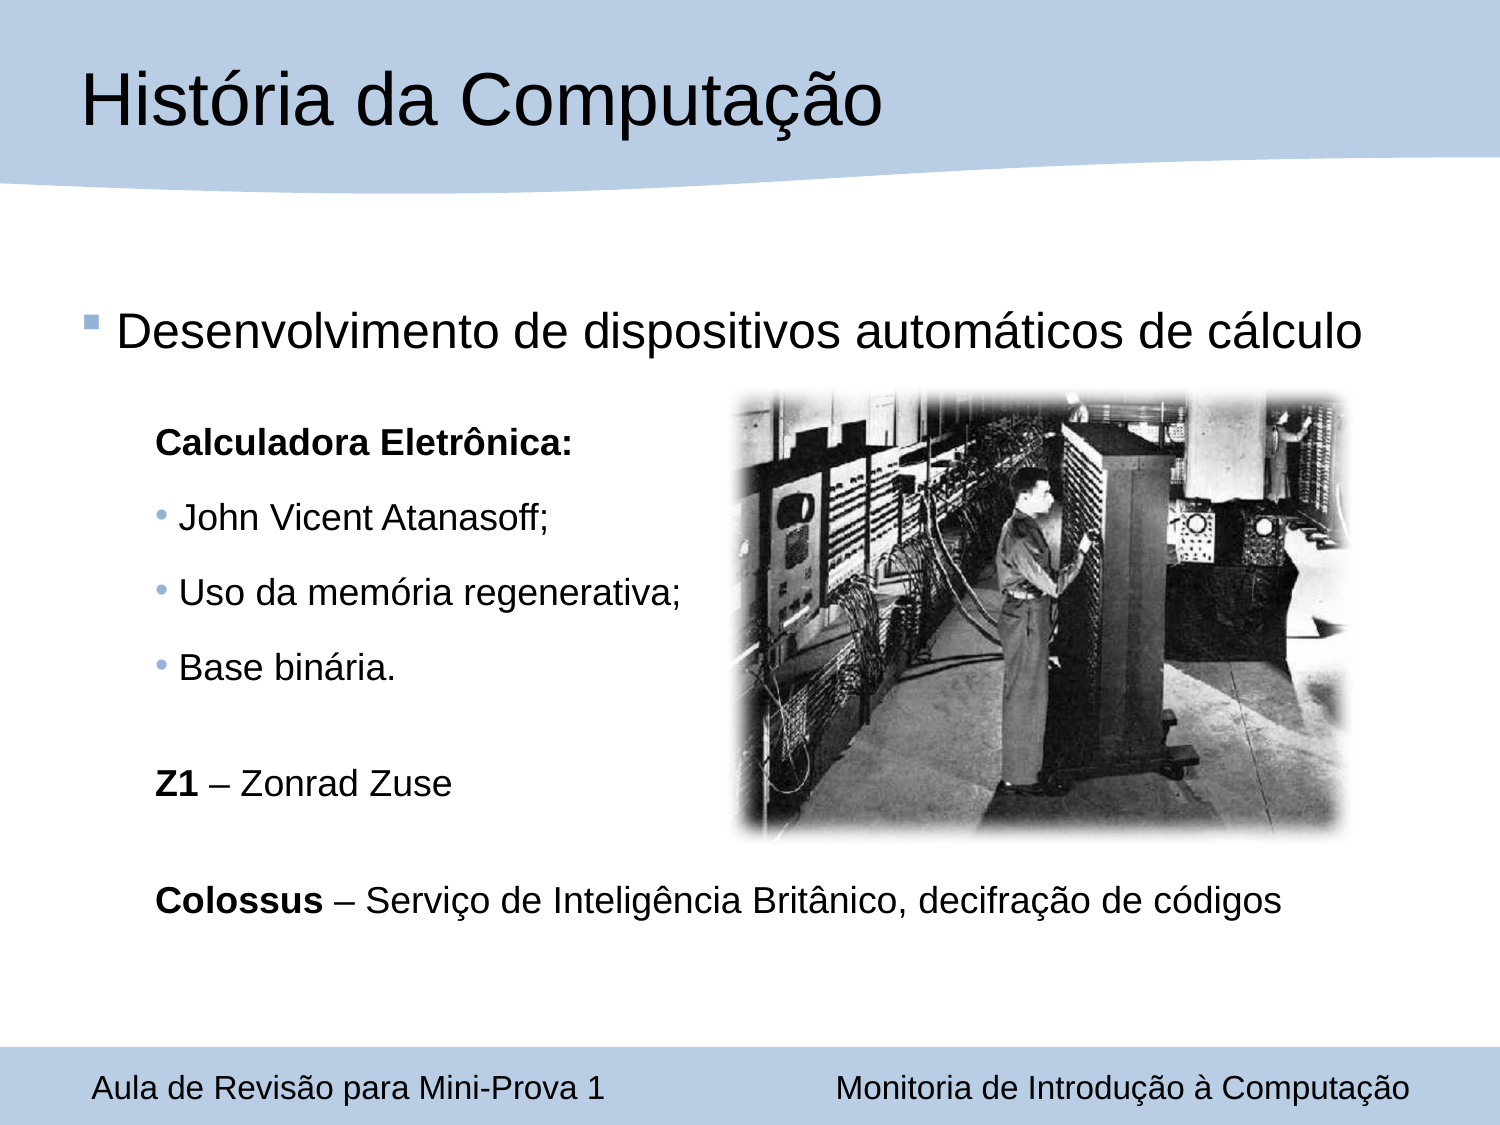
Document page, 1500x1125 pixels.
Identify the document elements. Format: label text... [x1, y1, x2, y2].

text_box Aula de Revisão para Mini-Prova 1 [76, 1058, 691, 1114]
text_box [0, 0, 1500, 196]
title História da Computação [65, 7, 1105, 185]
picture [726, 385, 1355, 847]
subtitle Desenvolvimento de dispositivos automáticos de cálculo Calculadora Eletrônica: John Vicent Atanasoff; Uso da memória regenerativa; Base binária. Z1 – Zonrad Zuse Colossus – Serviço de Inteligência Britânico, decifração de códigos [64, 290, 1400, 988]
text_box [0, 1045, 1500, 1125]
text_box Monitoria de Introdução à Computação [820, 1058, 1447, 1114]
